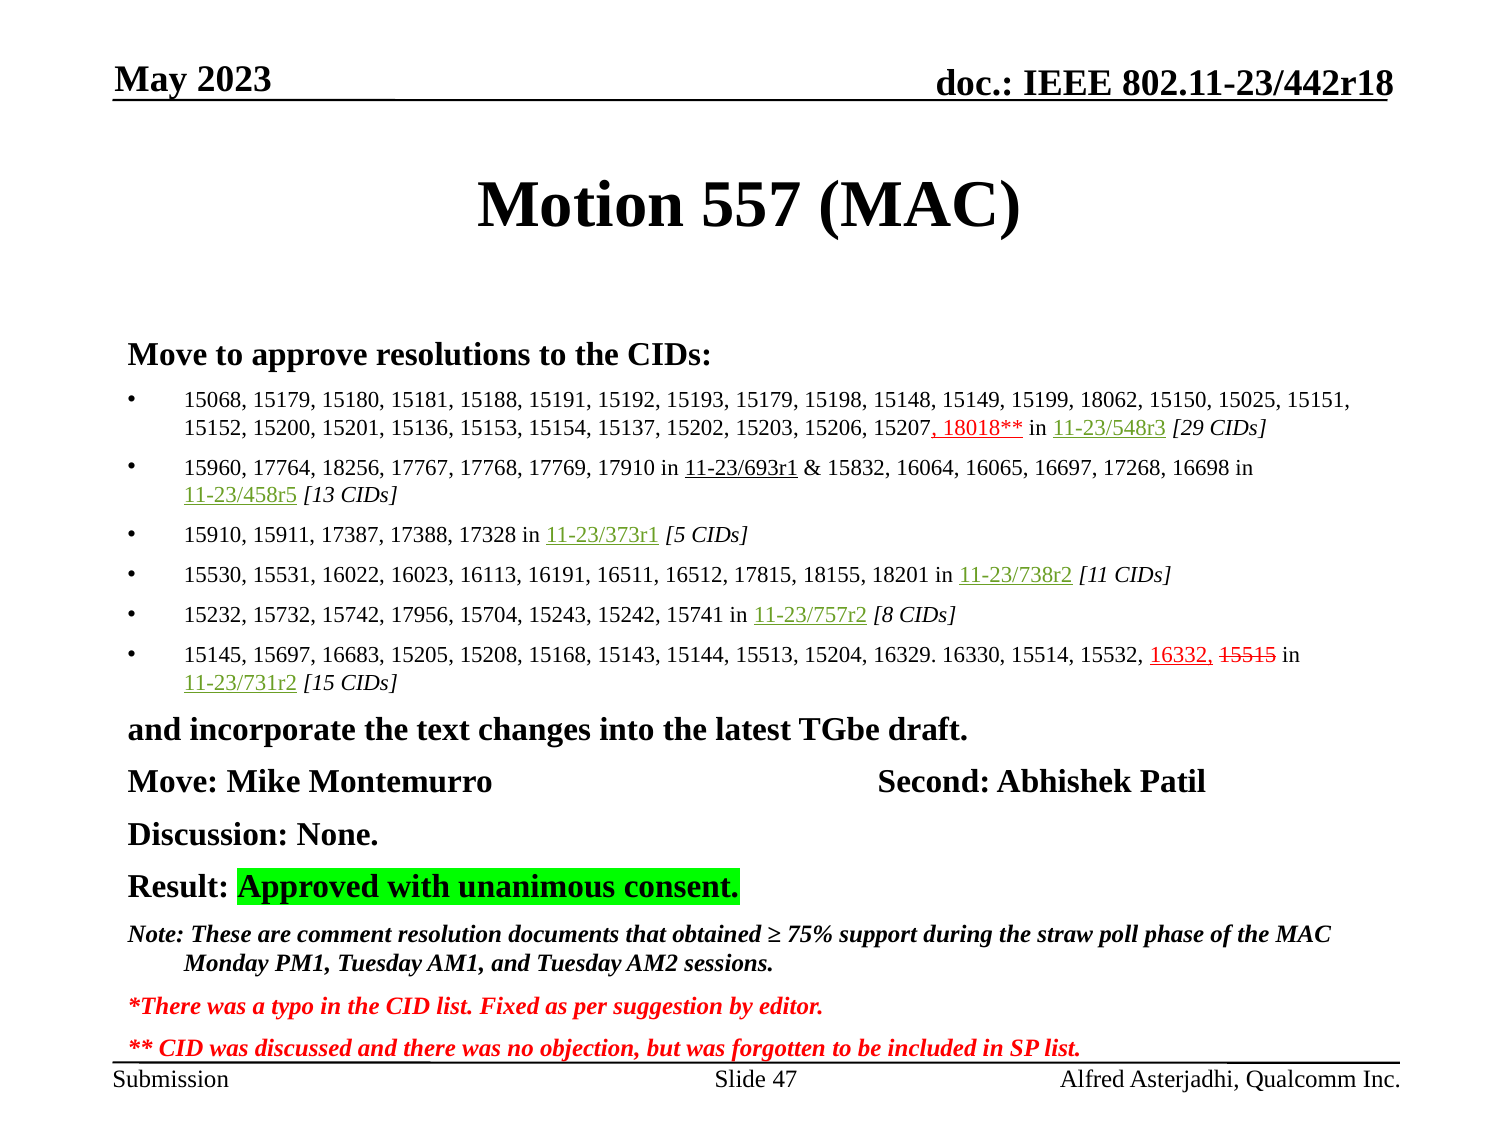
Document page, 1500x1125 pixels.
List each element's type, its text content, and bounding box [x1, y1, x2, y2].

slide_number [114, 54, 423, 100]
footer Alfred Asterjadhi, Qualcomm Inc. [878, 1061, 1402, 1093]
title Motion 557 (MAC) [112, 112, 1388, 288]
list Move to approve resolutions to the CIDs: 15068, 15179, 15180, 15181, 15188, 15191, 15192, 15193, 15179, 15198, 15148, 15149, 15199, 18062, 15150, 15025, 15151, 15152, 15200, 15201, 15136, 15153, 15154, 15137, 15202, 15203, 15206, 15207, 18018** in 11-23/548r3 [29 CIDs] 15960, 17764, 18256, 17767, 17768, 17769, 17910 in 11-23/693r1 & 15832, 16064, 16065, 16697, 17268, 16698 in 11-23/458r5 [13 CIDs] 15910, 15911, 17387, 17388, 17328 in 11-23/373r1 [5 CIDs] 15530, 15531, 16022, 16023, 16113, 16191, 16511, 16512, 17815, 18155, 18201 in 11-23/738r2 [11 CIDs] 15232, 15732, 15742, 17956, 15704, 15243, 15242, 15741 in 11-23/757r2 [8 CIDs] 15145, 15697, 16683, 15205, 15208, 15168, 15143, 15144, 15513, 15204, 16329. 16330, 15514, 15532, 16332, 15515 in 11-23/731r2 [15 CIDs] and incorporate the text changes into the latest TGbe draft. Move: Mike Montemurro Second: Abhishek Patil Discussion: None. Result: Approved with unanimous consent. Note: These are comment resolution documents that obtained ≥ 75% support during the straw poll phase of the MAC Monday PM1, Tuesday AM1, and Tuesday AM2 sessions. *There was a typo in the CID list. Fixed as per suggestion by editor. ** CID was discussed and there was no objection, but was forgotten to be included in SP list. [112, 324, 1388, 1063]
slide_number Slide 47 [712, 1061, 800, 1123]
